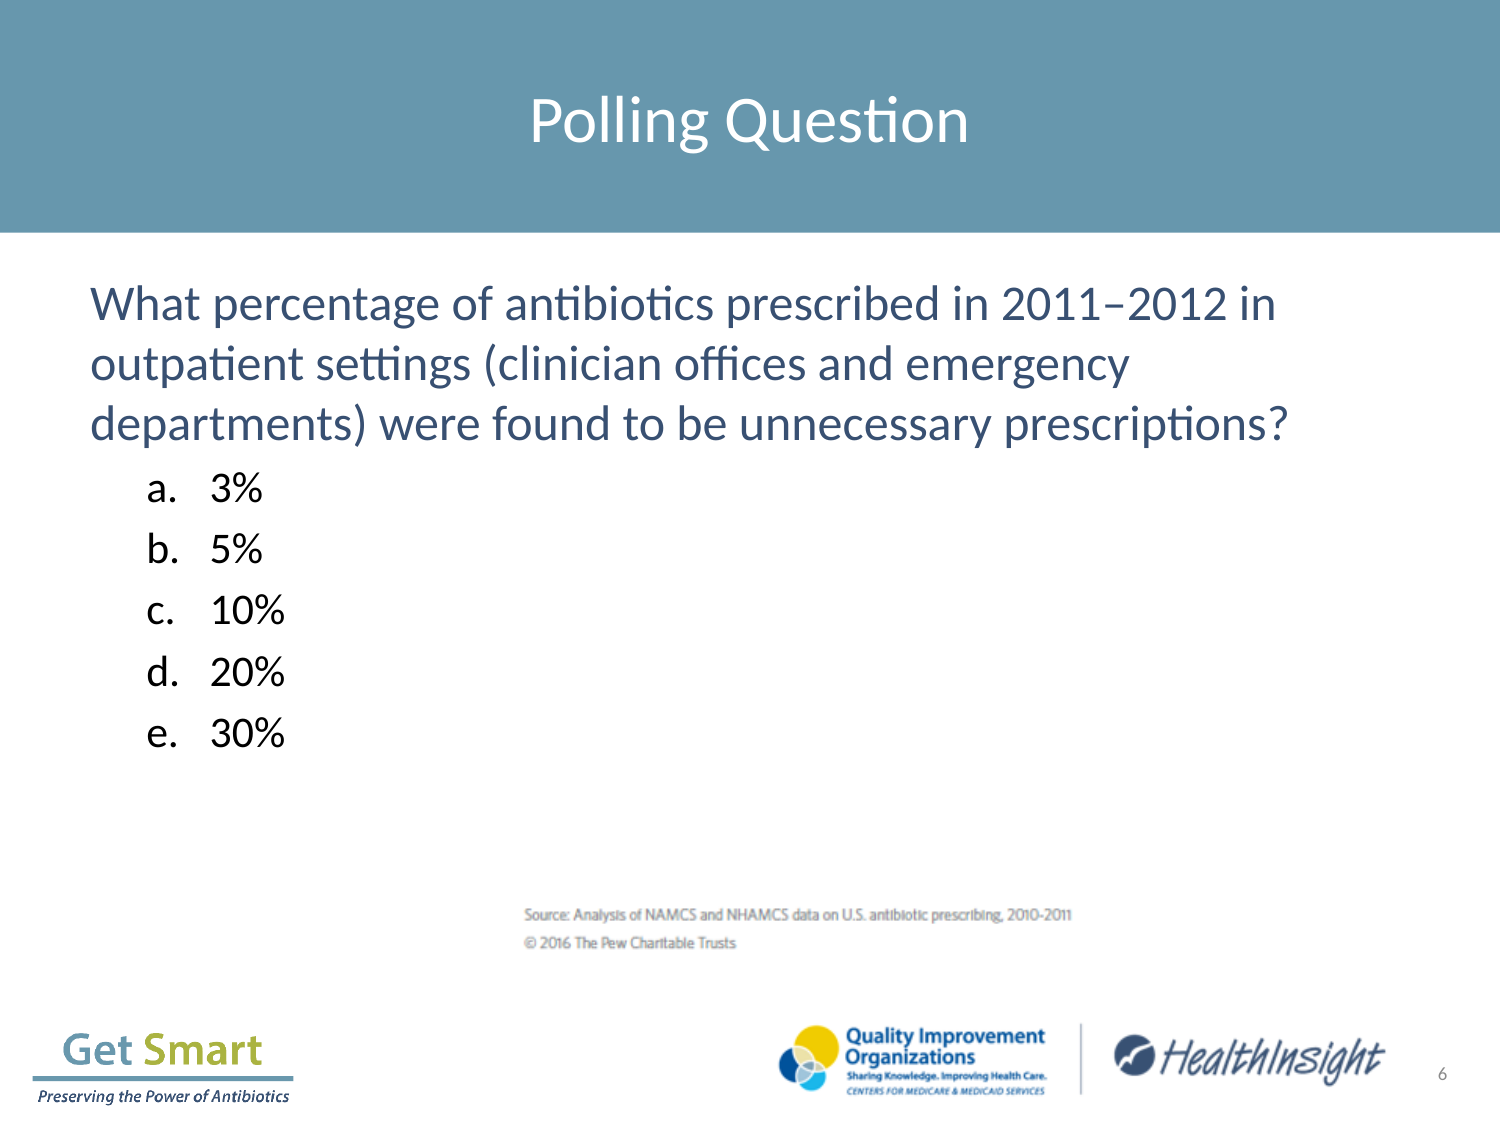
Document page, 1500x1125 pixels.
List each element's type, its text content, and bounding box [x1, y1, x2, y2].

title Polling Question [0, 0, 1500, 233]
picture [506, 888, 1103, 968]
picture [772, 1020, 1395, 1106]
slide_number 6 [1399, 1042, 1463, 1103]
picture [12, 1014, 313, 1122]
list What percentage of antibiotics prescribed in 2011–2012 in outpatient settings (clinician offices and emergency departments) were found to be unnecessary prescriptions? 3% 5% 10% 20% 30% [75, 262, 1425, 1005]
